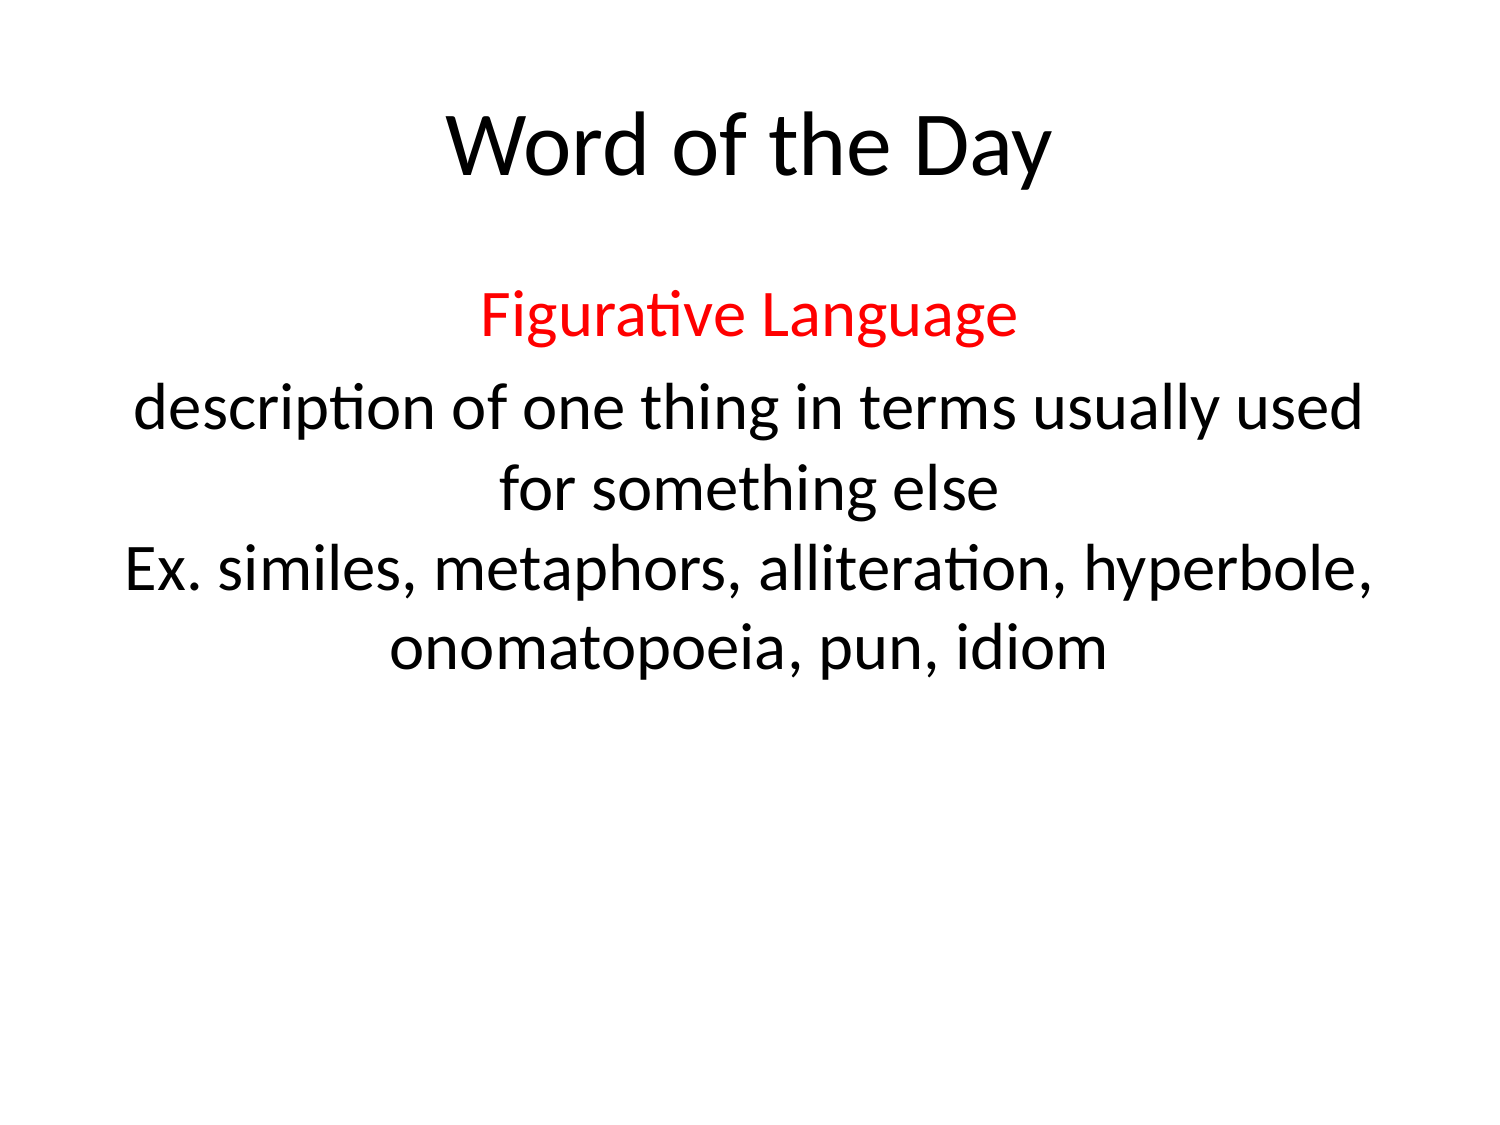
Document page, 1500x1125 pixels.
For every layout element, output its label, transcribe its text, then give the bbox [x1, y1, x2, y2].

list Figurative Language description of one thing in terms usually used for something else Ex. similes, metaphors, alliteration, hyperbole, onomatopoeia, pun, idiom [75, 262, 1425, 1005]
title Word of the Day [75, 45, 1425, 233]
